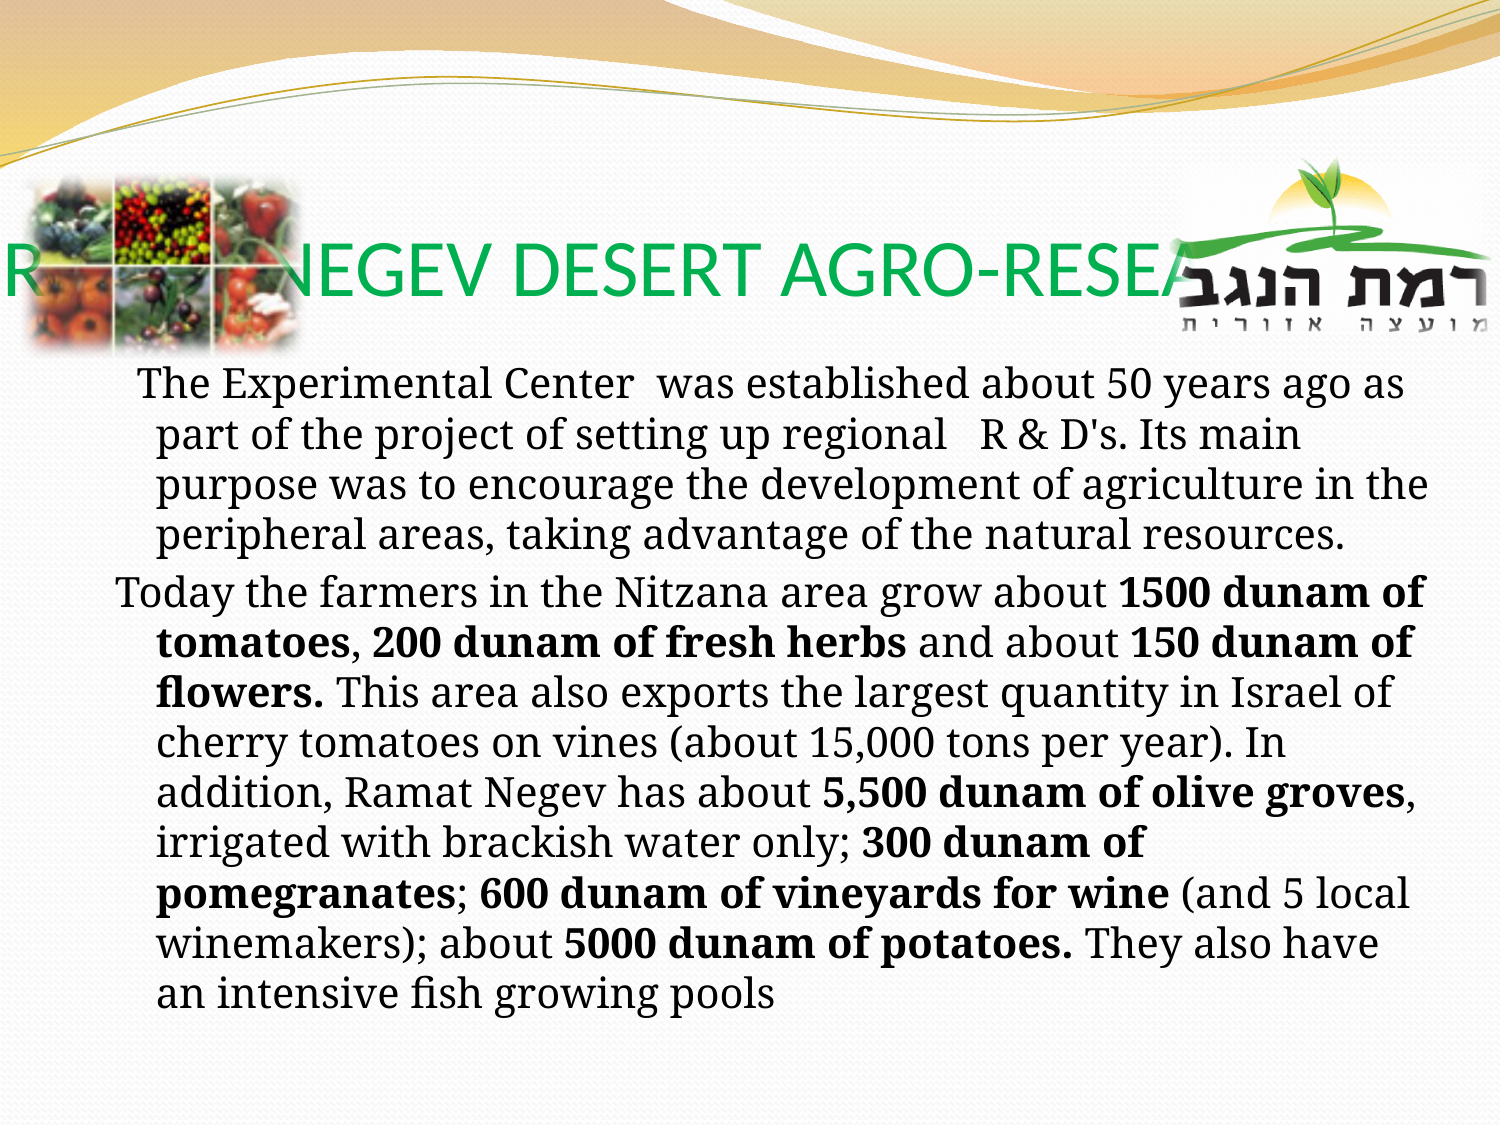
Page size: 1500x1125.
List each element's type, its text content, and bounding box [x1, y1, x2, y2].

picture [1161, 148, 1500, 350]
picture [17, 168, 308, 362]
list The Experimental Center was established about 50 years ago as part of the project of setting up regional R & D's. Its main purpose was to encourage the development of agriculture in the peripheral areas, taking advantage of the natural resources. Today the farmers in the Nitzana area grow about 1500 dunam of tomatoes, 200 dunam of fresh herbs and about 150 dunam of flowers. This area also exports the largest quantity in Israel of cherry tomatoes on vines (about 15,000 tons per year). In addition, Ramat Negev has about 5,500 dunam of olive groves, irrigated with brackish water only; 300 dunam of pomegranates; 600 dunam of vineyards for wine (and 5 local winemakers); about 5000 dunam of potatoes. They also have an intensive fish growing pools [100, 349, 1451, 1070]
title RAMAT NEGEV DESERT AGRO-RESEARCH [0, 125, 1350, 313]
